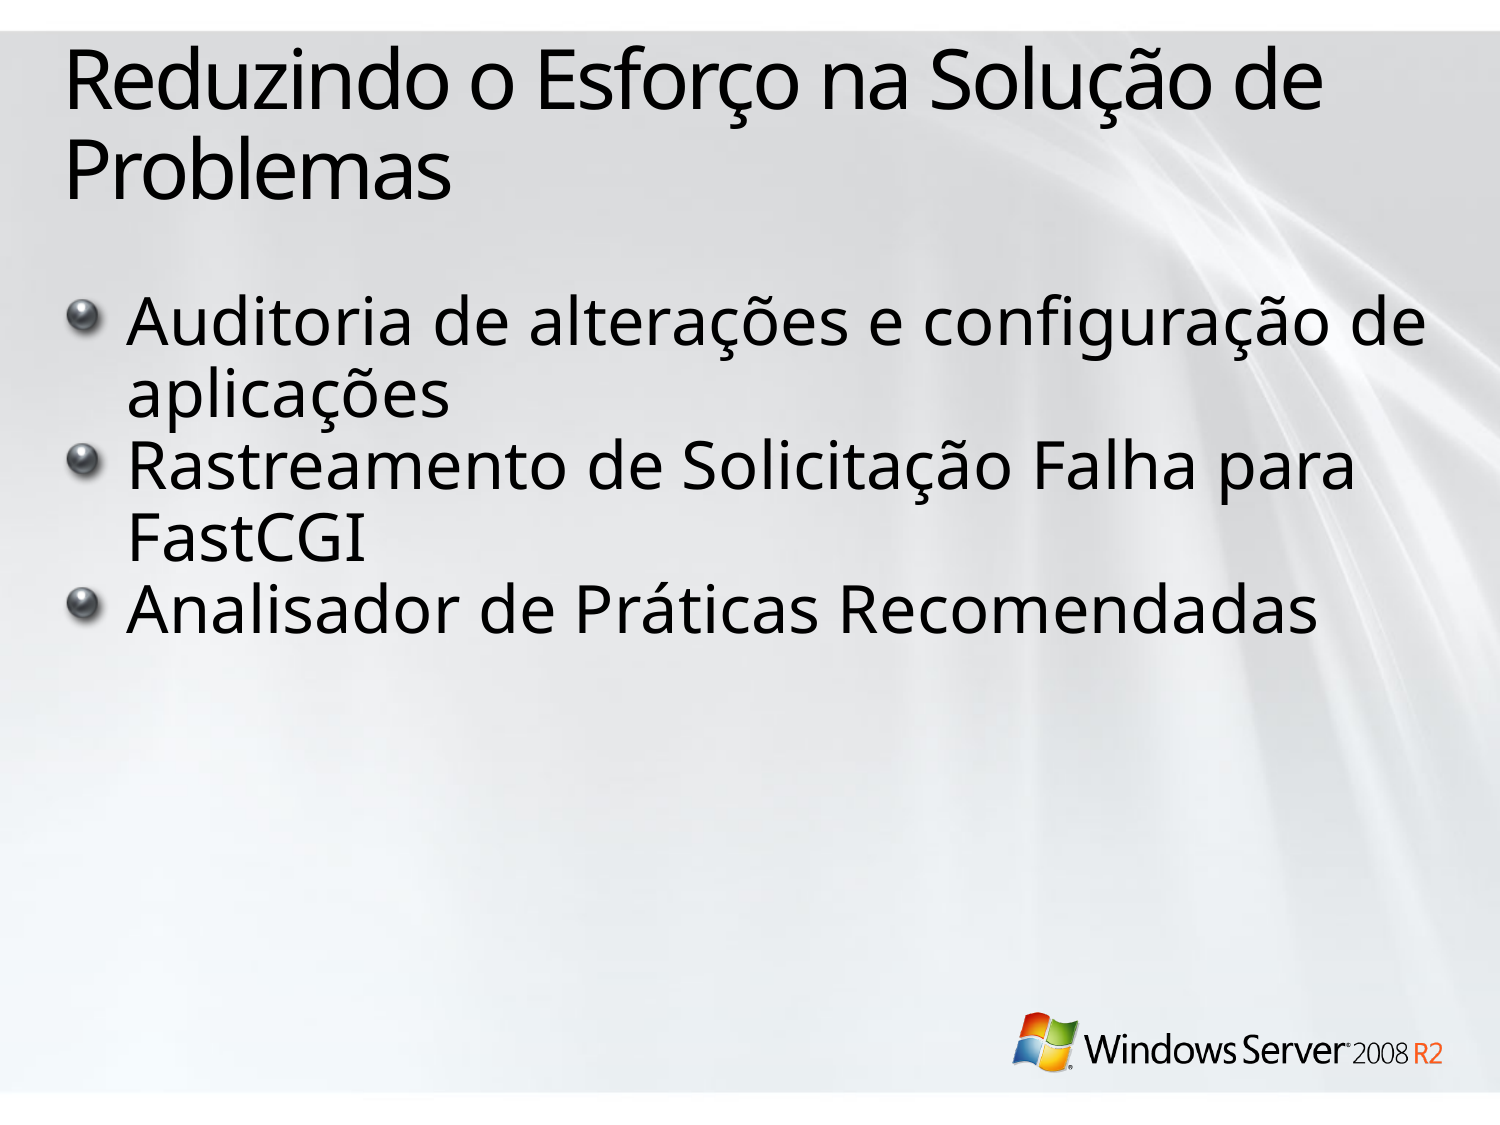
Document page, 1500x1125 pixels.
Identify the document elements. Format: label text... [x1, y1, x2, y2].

list Auditoria de alterações e configuração de aplicações Rastreamento de Solicitação Falha para FastCGI Analisador de Práticas Recomendadas [62, 287, 1438, 1005]
title Reduzindo o Esforço na Solução de Problemas [62, 37, 1438, 161]
picture [0, 0, 1500, 1125]
